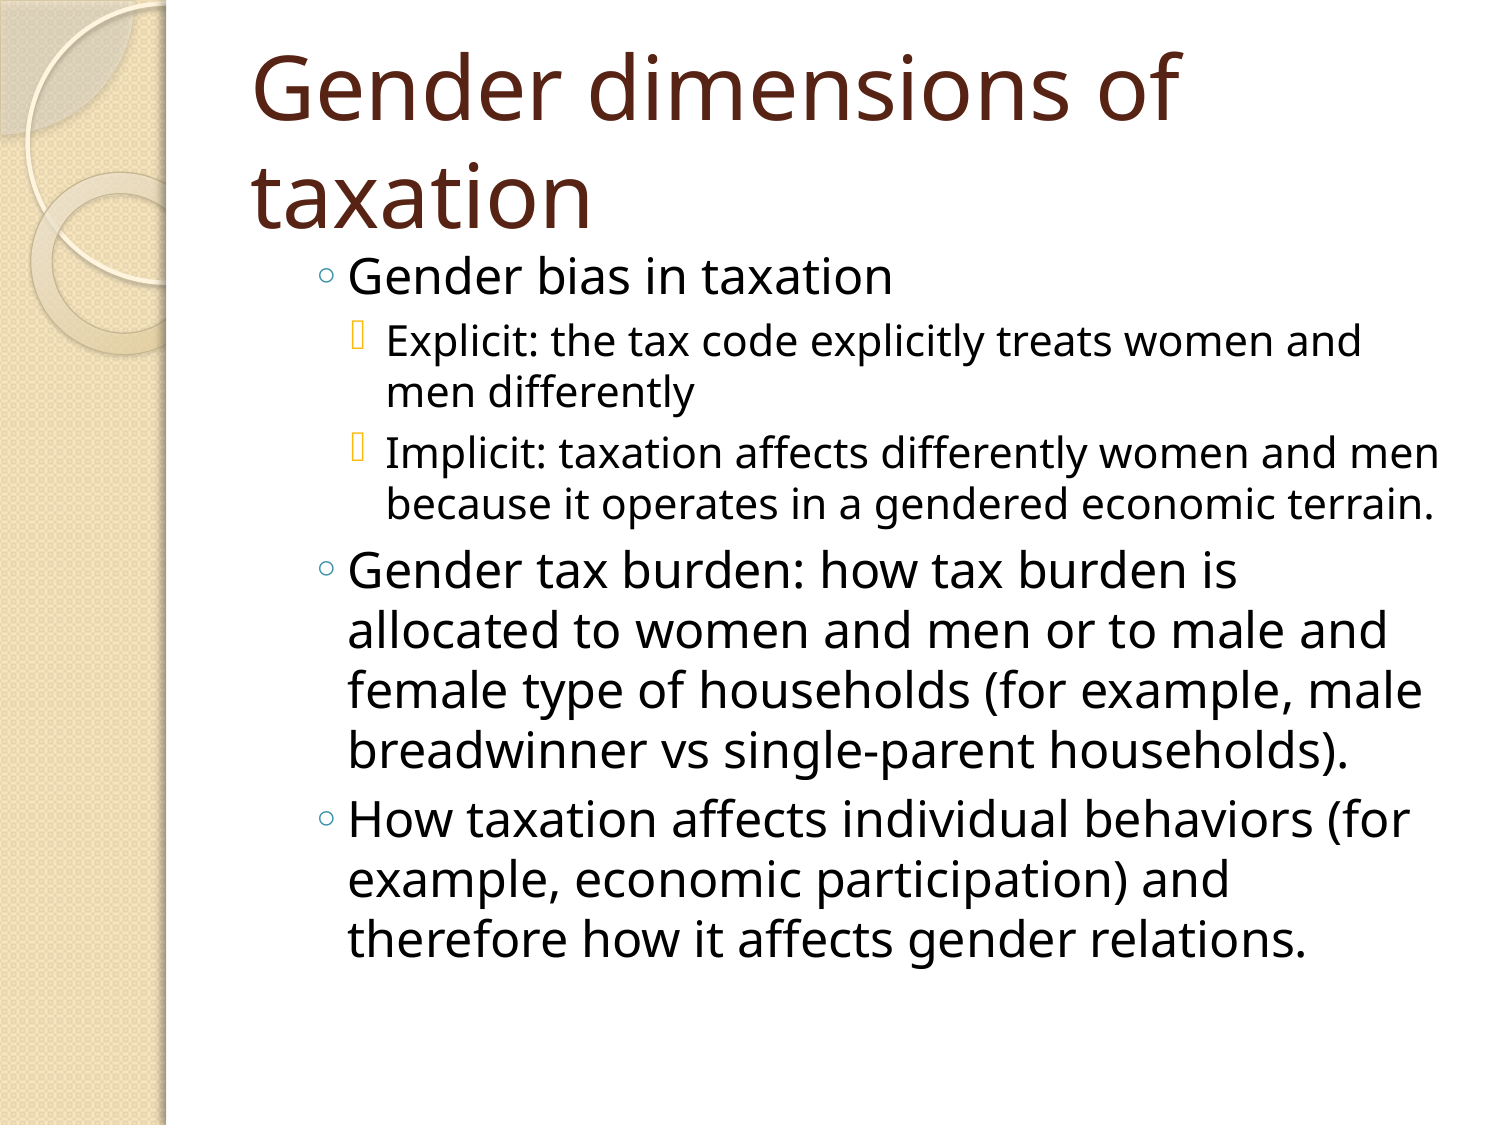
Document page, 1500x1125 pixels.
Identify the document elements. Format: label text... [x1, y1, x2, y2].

list Gender bias in taxation Explicit: the tax code explicitly treats women and men differently Implicit: taxation affects differently women and men because it operates in a gendered economic terrain. Gender tax burden: how tax burden is allocated to women and men or to male and female type of households (for example, male breadwinner vs single-parent households). How taxation affects individual behaviors (for example, economic participation) and therefore how it affects gender relations. [235, 237, 1466, 1025]
title Gender dimensions of taxation [235, 45, 1466, 233]
